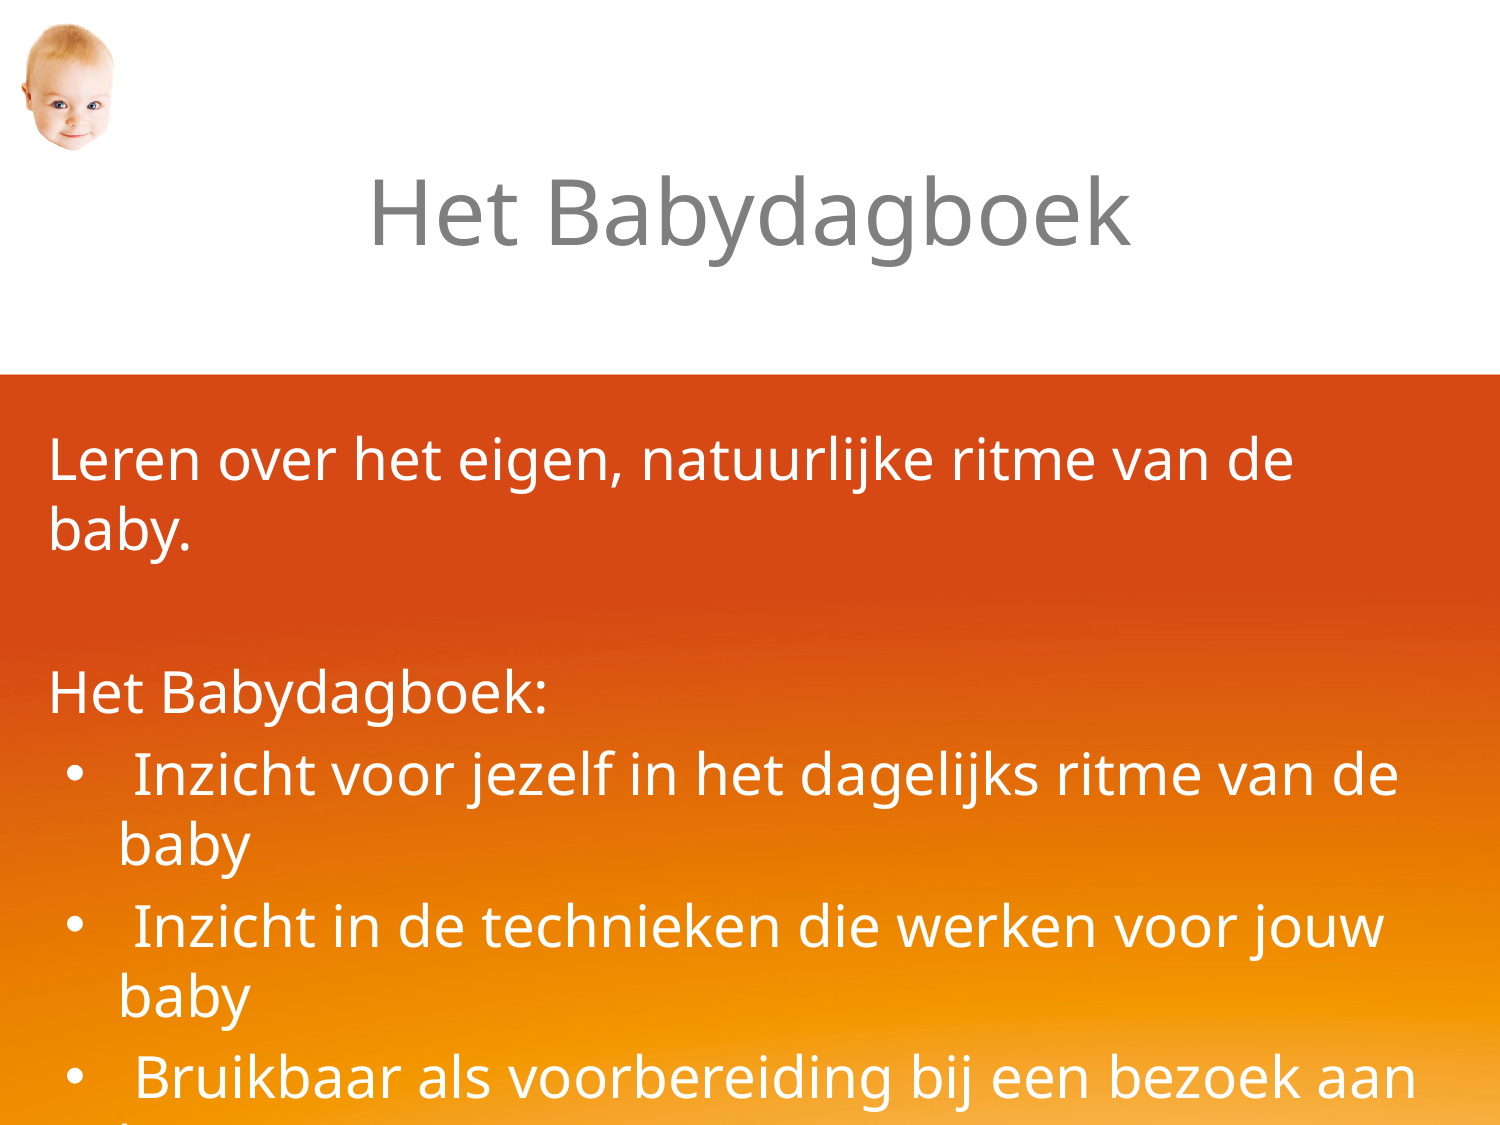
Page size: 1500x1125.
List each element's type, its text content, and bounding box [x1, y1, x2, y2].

list Leren over het eigen, natuurlijke ritme van de baby. Het Babydagboek: Inzicht voor jezelf in het dagelijks ritme van de baby Inzicht in de technieken die werken voor jouw baby Bruikbaar als voorbereiding bij een bezoek aan het consultatieburau of een babyspecialist [31, 414, 1454, 1006]
title Het Babydagboek [74, 44, 1426, 374]
picture [0, 0, 1500, 1125]
